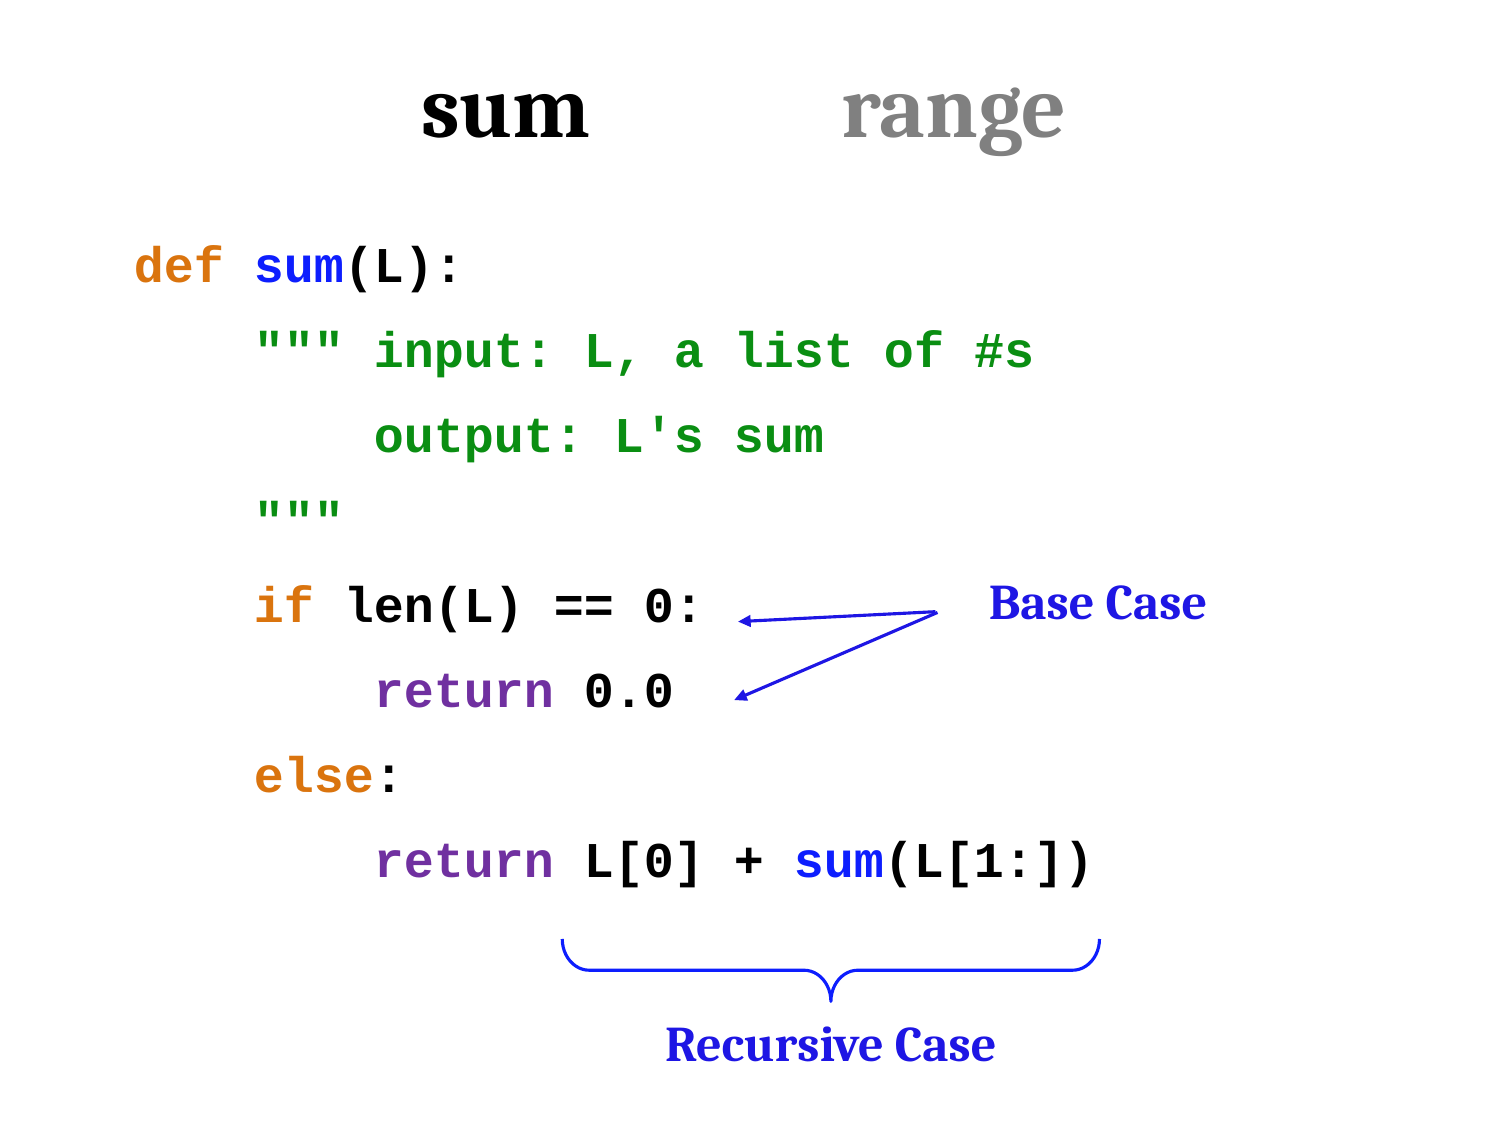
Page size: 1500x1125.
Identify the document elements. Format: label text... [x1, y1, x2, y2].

text_box def sum(L): """ input: L, a list of #s output: L's sum """ if len(L) == 0: return 0.0 else: return L[0] + sum(L[1:]) [118, 224, 1350, 895]
text_box [562, 938, 1100, 1002]
text_box sum range [125, 42, 1363, 163]
text_box Base Case [925, 562, 1223, 638]
text_box Recursive Case [549, 1004, 1113, 1080]
text_box [734, 612, 938, 701]
text_box [738, 611, 936, 628]
